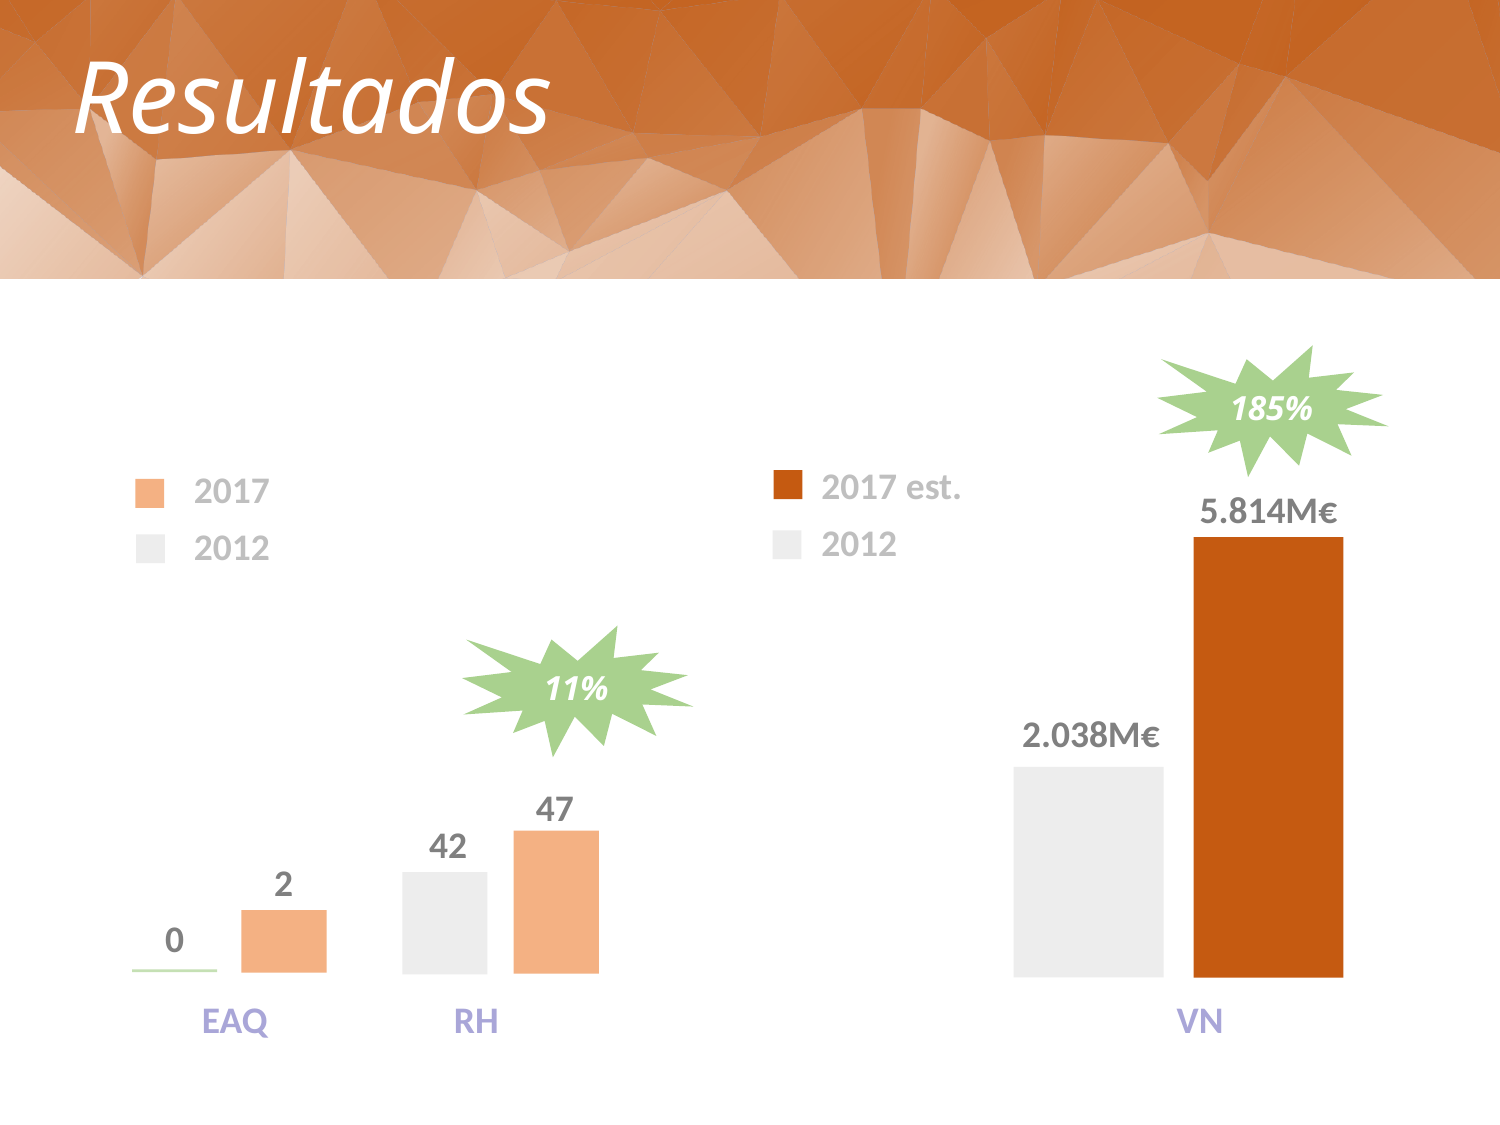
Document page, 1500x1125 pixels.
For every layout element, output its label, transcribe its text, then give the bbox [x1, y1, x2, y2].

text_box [116, 537, 1500, 1049]
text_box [135, 458, 367, 537]
text_box [772, 529, 803, 537]
text_box 185% [1155, 343, 1389, 479]
picture [0, 0, 1500, 279]
text_box [773, 469, 803, 500]
text_box 2017 est. 2012 [806, 454, 994, 537]
text_box 5.814M€ [1184, 434, 1384, 537]
